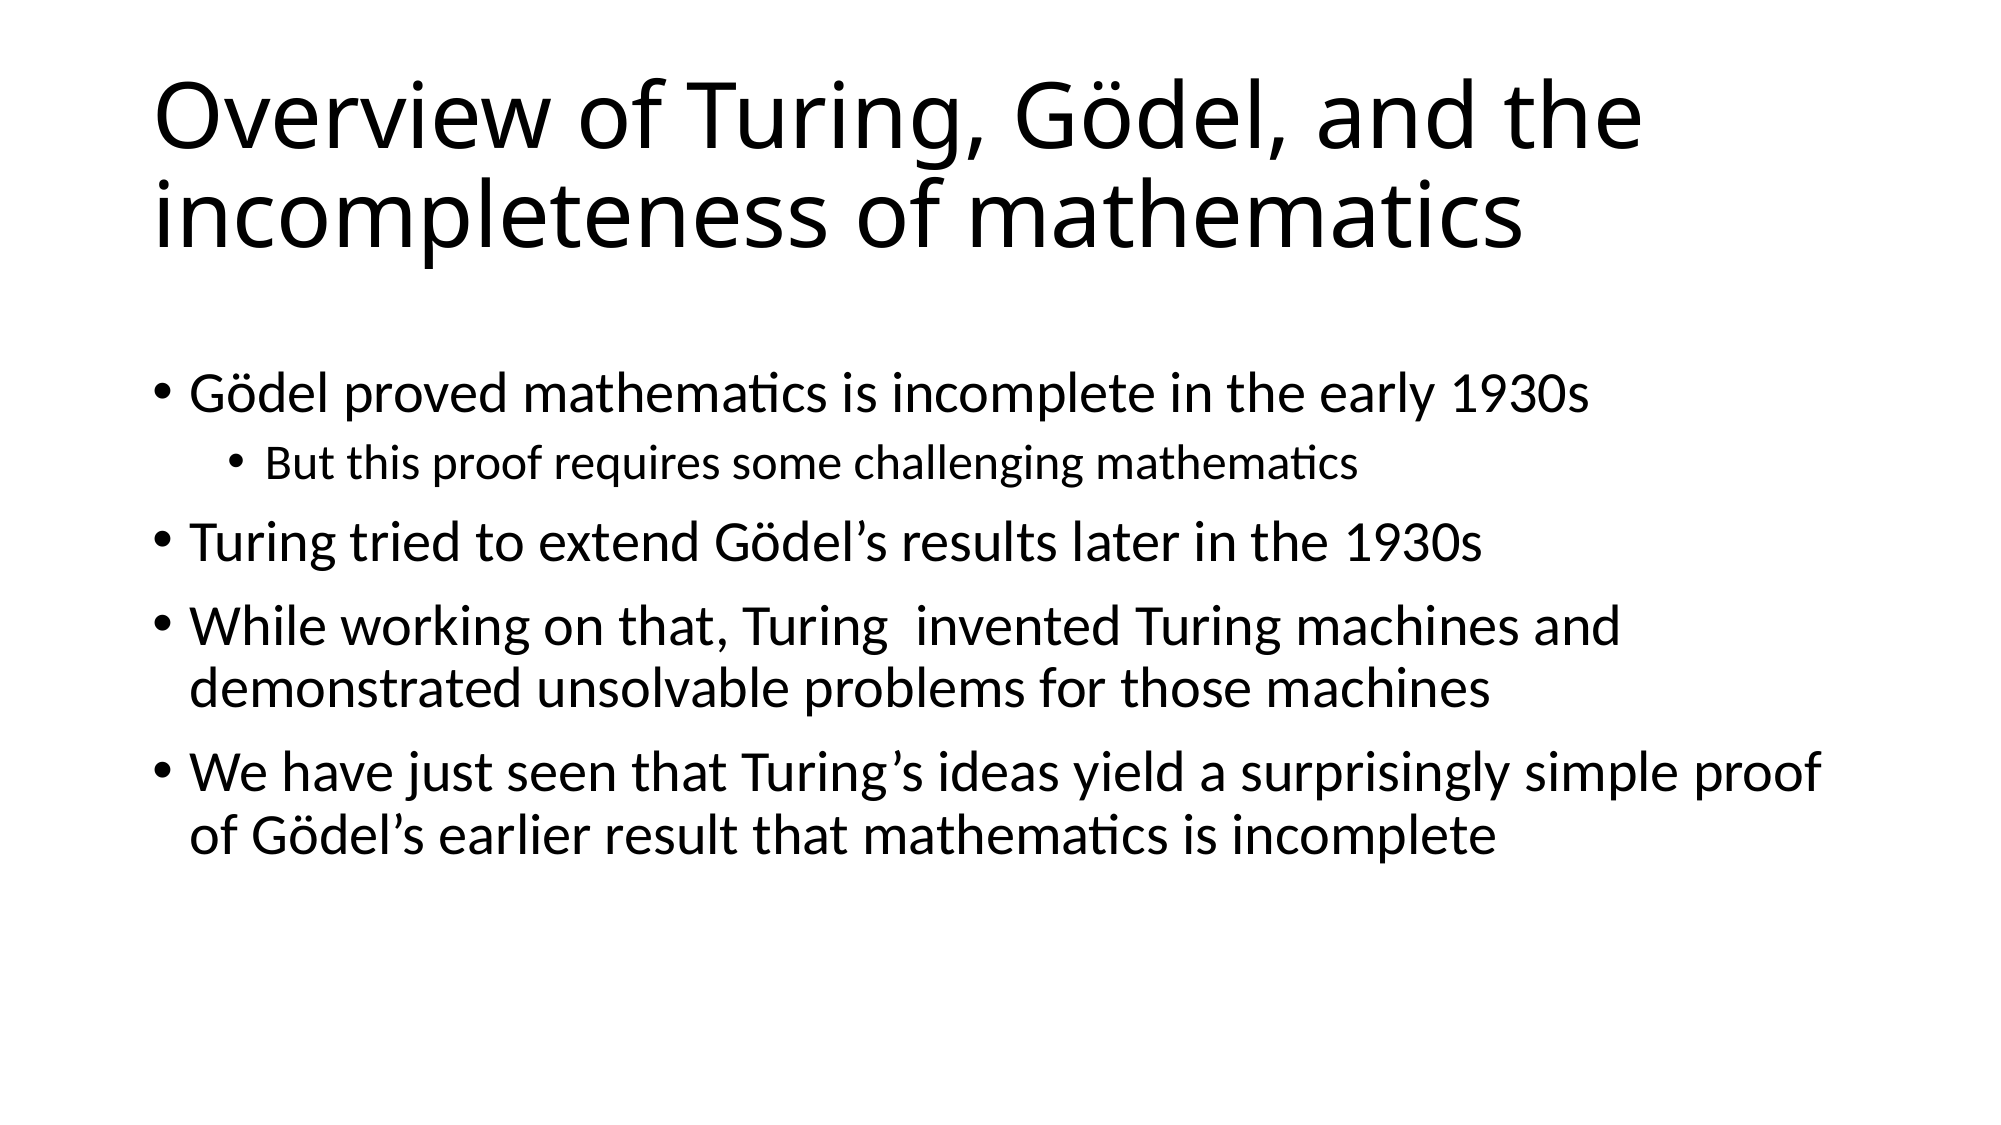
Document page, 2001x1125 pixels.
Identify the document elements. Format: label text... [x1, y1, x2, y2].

list Gödel proved mathematics is incomplete in the early 1930s But this proof requires some challenging mathematics Turing tried to extend Gödel’s results later in the 1930s While working on that, Turing invented Turing machines and demonstrated unsolvable problems for those machines We have just seen that Turing’s ideas yield a surprisingly simple proof of Gödel’s earlier result that mathematics is incomplete [137, 355, 1863, 941]
title Overview of Turing, Gödel, and the incompleteness of mathematics [137, 59, 1863, 278]
